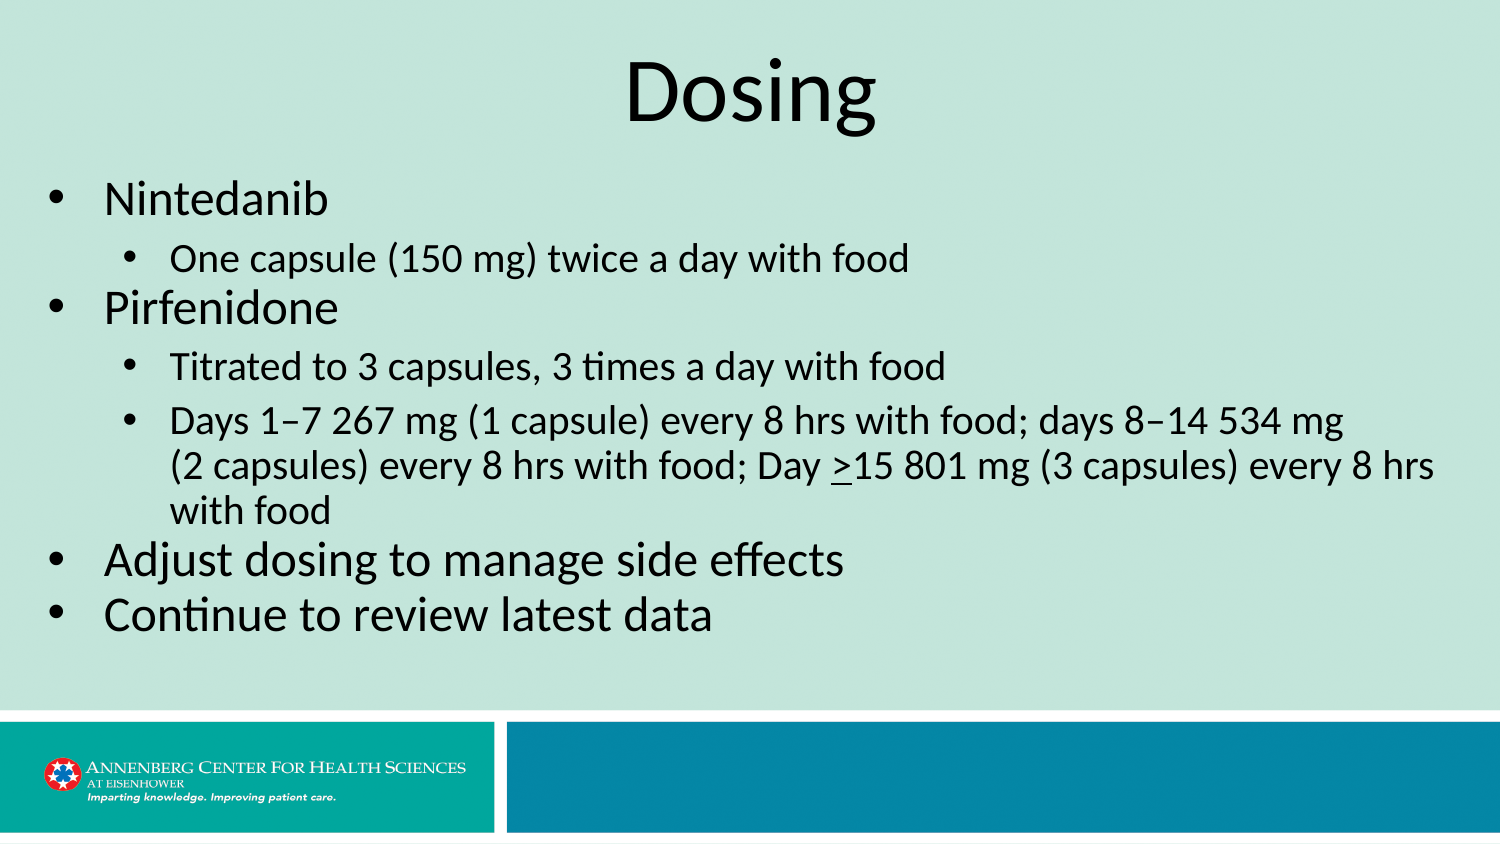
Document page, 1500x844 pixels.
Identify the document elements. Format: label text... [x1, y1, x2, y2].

picture [0, 0, 1500, 844]
list Nintedanib One capsule (150 mg) twice a day with food Pirfenidone Titrated to 3 capsules, 3 times a day with food Days 1–7 267 mg (1 capsule) every 8 hrs with food; days 8–14 534 mg (2 capsules) every 8 hrs with food; Day >15 801 mg (3 capsules) every 8 hrs with food Adjust dosing to manage side effects Continue to review latest data [32, 165, 1470, 696]
title Dosing [32, 21, 1470, 163]
